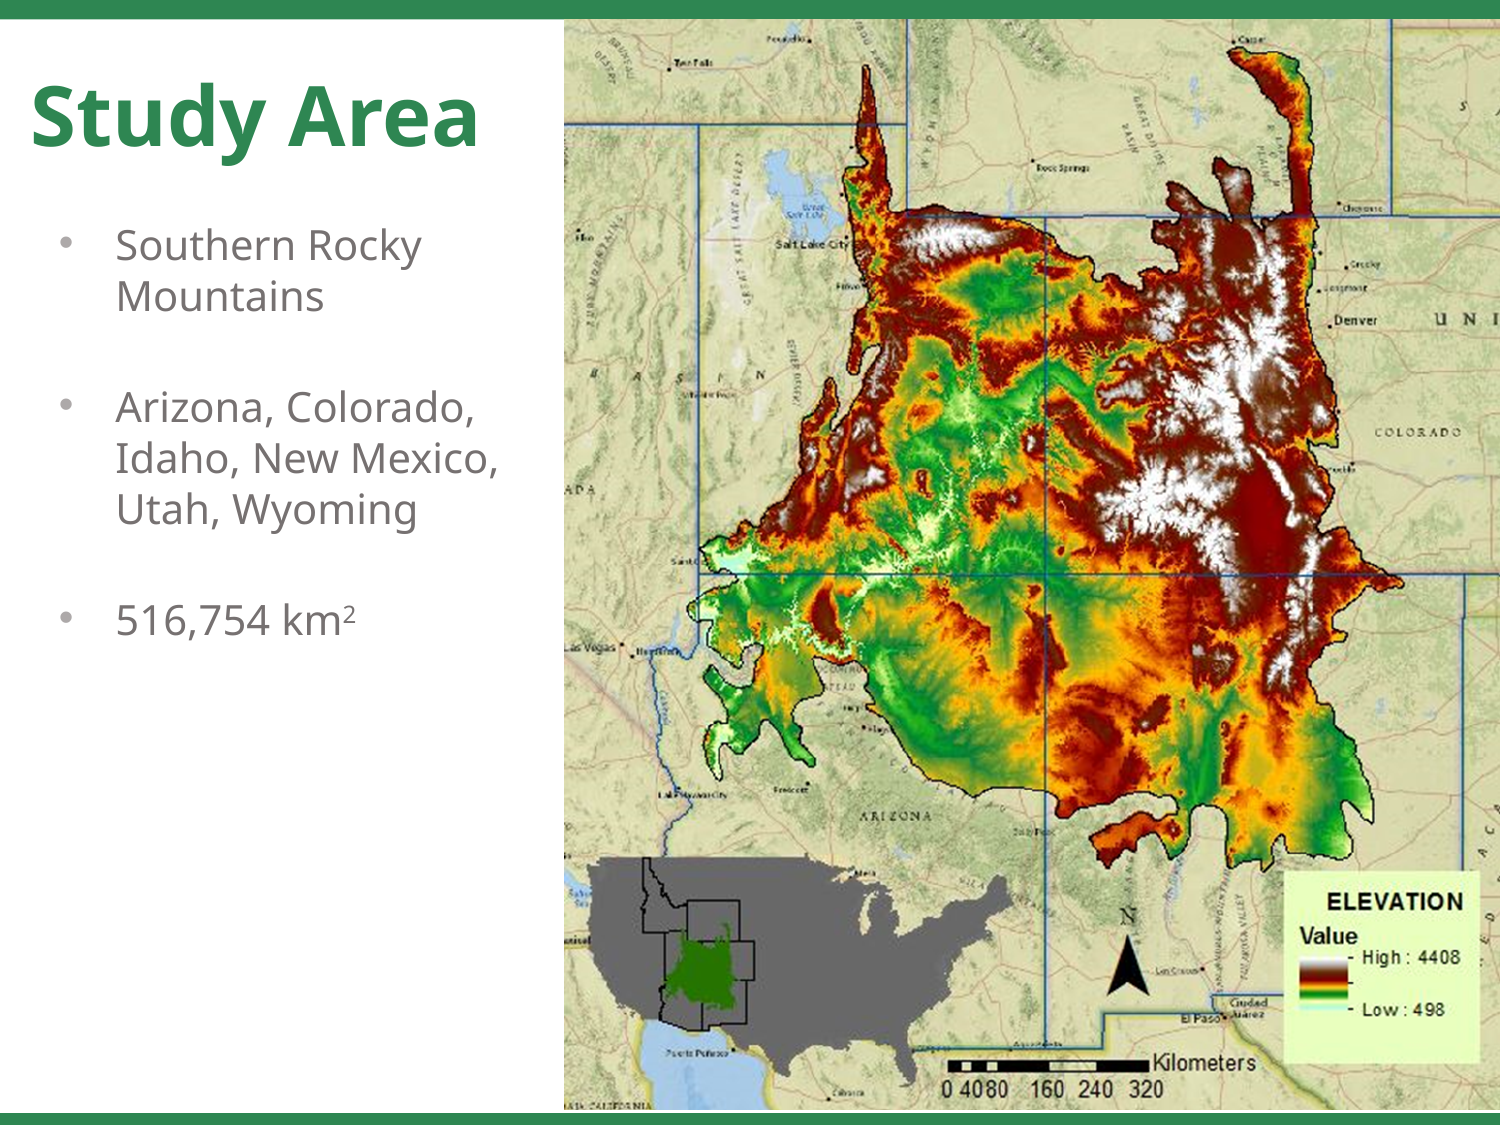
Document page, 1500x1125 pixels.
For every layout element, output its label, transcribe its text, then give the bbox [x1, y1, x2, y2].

list Study Area [15, 0, 601, 173]
picture [564, 19, 1500, 1110]
list Southern Rocky Mountains Arizona, Colorado, Idaho, New Mexico, Utah, Wyoming 516,754 km2 [44, 211, 536, 995]
